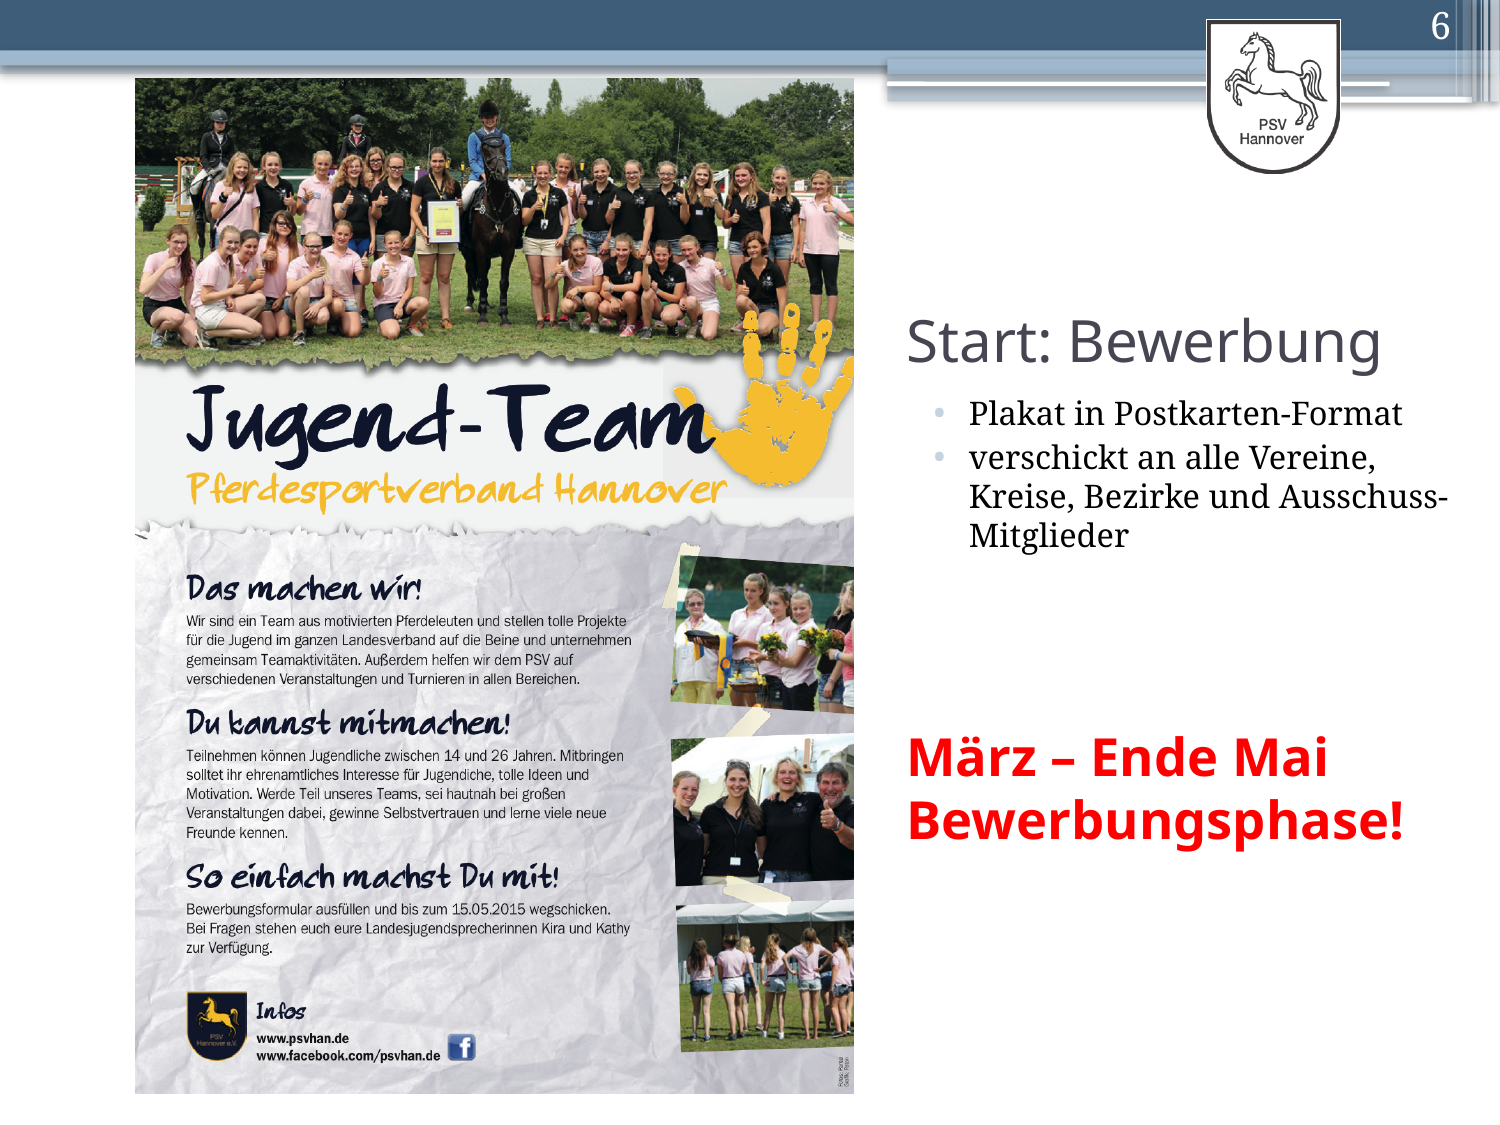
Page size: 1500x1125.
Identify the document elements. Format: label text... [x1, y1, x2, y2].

slide_number 6 [1341, 0, 1466, 61]
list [135, 77, 881, 1095]
title Start: Bewerbung [891, 258, 1500, 421]
text_box Plakat in Postkarten-Format verschickt an alle Vereine, Kreise, Bezirke und Ausschuss-Mitglieder [903, 421, 1500, 563]
text_box März – Ende Mai Bewerbungsphase! [891, 715, 1500, 858]
